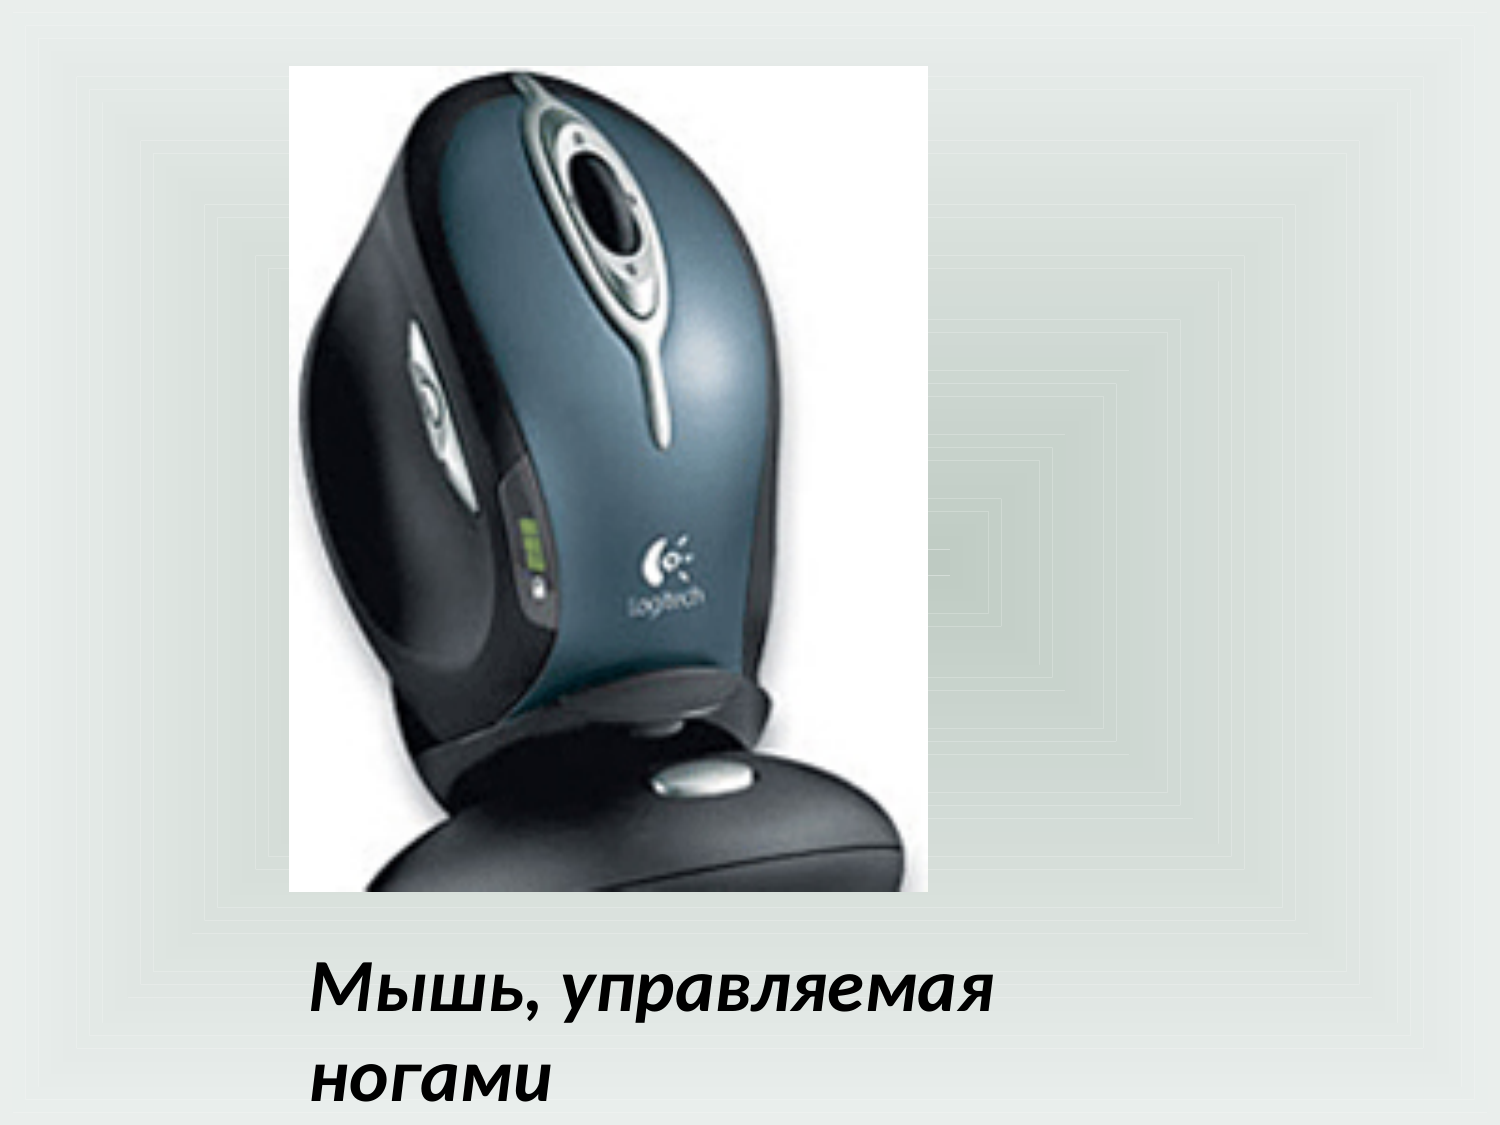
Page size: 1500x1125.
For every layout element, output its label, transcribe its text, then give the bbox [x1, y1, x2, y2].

picture [288, 66, 1195, 892]
list Мышь, управляемая ногами [294, 928, 1194, 1059]
